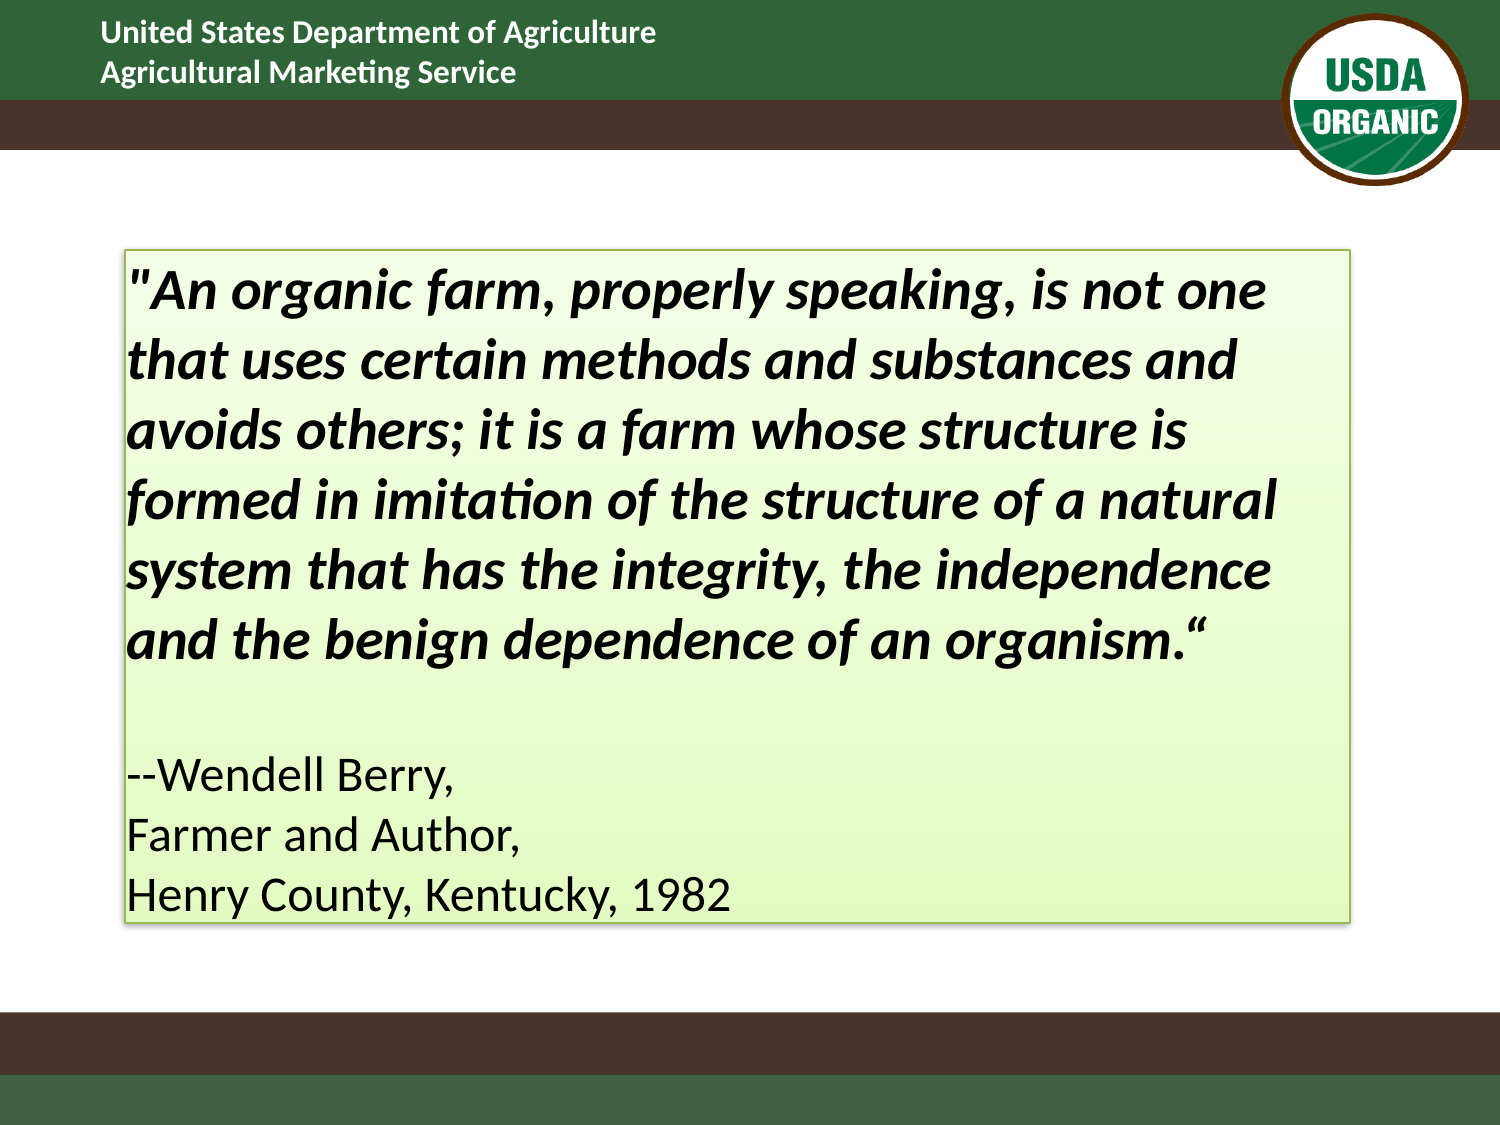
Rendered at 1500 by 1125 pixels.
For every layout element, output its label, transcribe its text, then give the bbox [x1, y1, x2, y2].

picture [1281, 13, 1469, 186]
text_box "An organic farm, properly speaking, is not one that uses certain methods and substances and avoids others; it is a farm whose structure is formed in imitation of the structure of a natural system that has the integrity, the independence and the benign dependence of an organism.“ --Wendell Berry, Farmer and Author, Henry County, Kentucky, 1982 [124, 249, 1351, 924]
